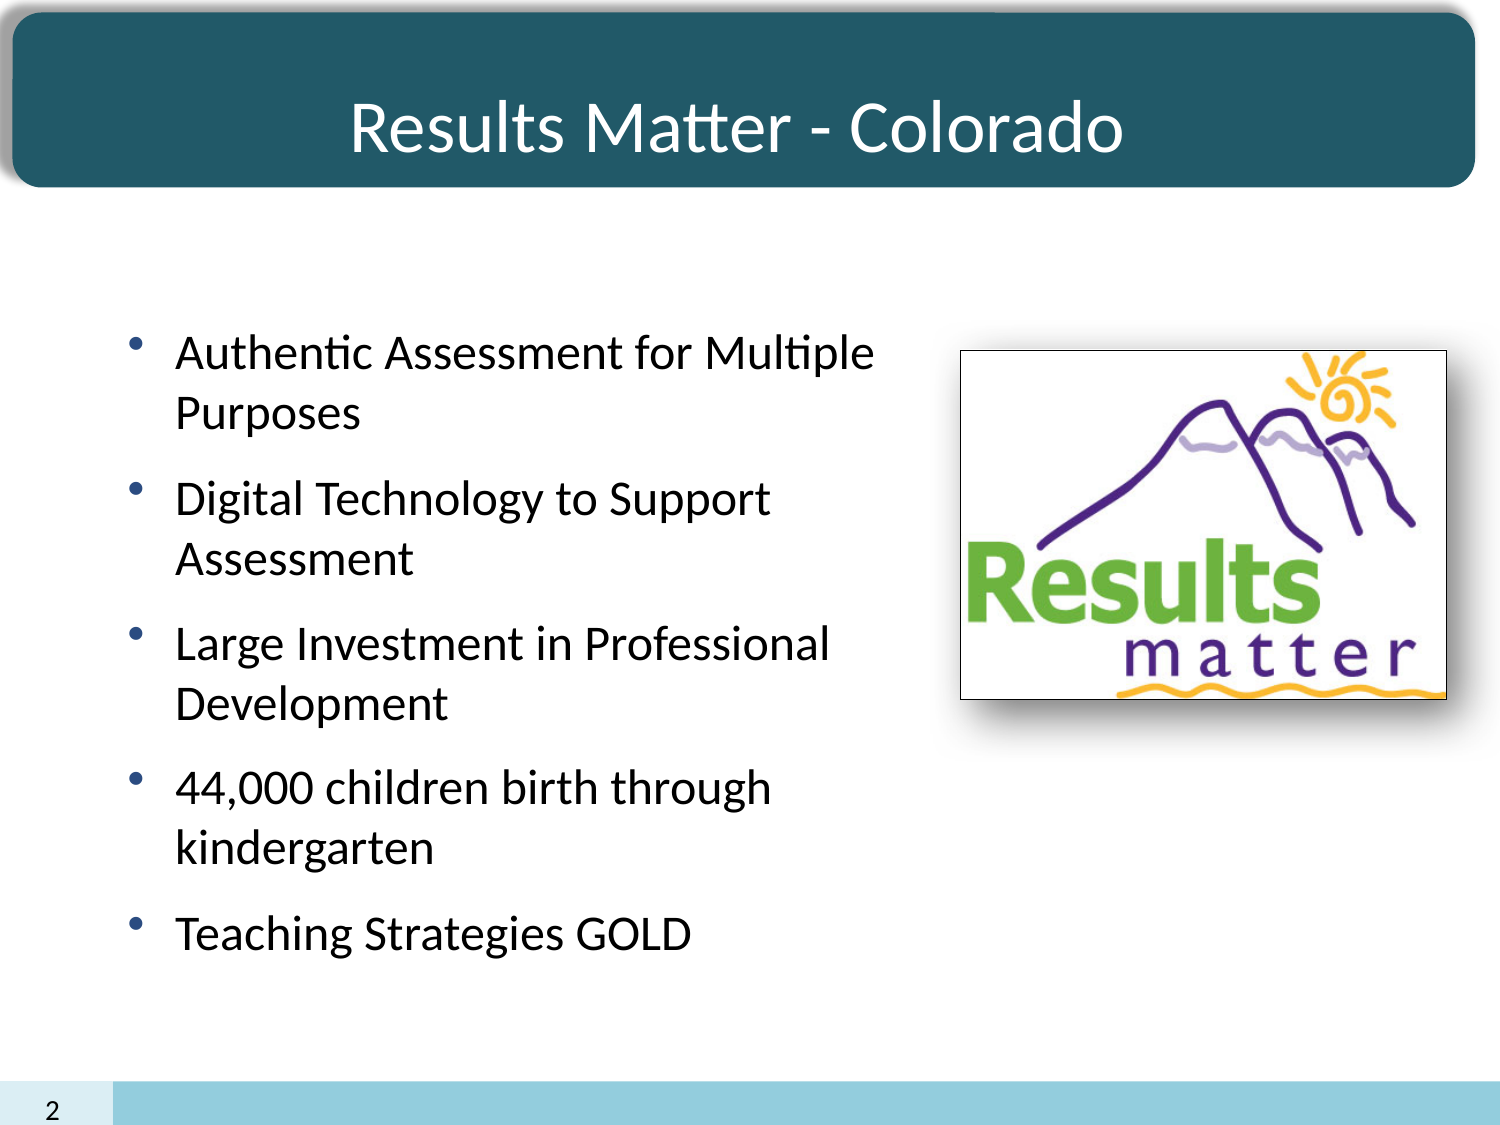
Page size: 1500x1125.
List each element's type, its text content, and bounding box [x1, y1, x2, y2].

slide_number 2 [0, 1096, 106, 1125]
picture [960, 349, 1447, 701]
list Authentic Assessment for Multiple Purposes Digital Technology to Support Assessment Large Investment in Professional Development 44,000 children birth through kindergarten Teaching Strategies GOLD [112, 312, 963, 1026]
title Results Matter - Colorado [24, 0, 1450, 175]
